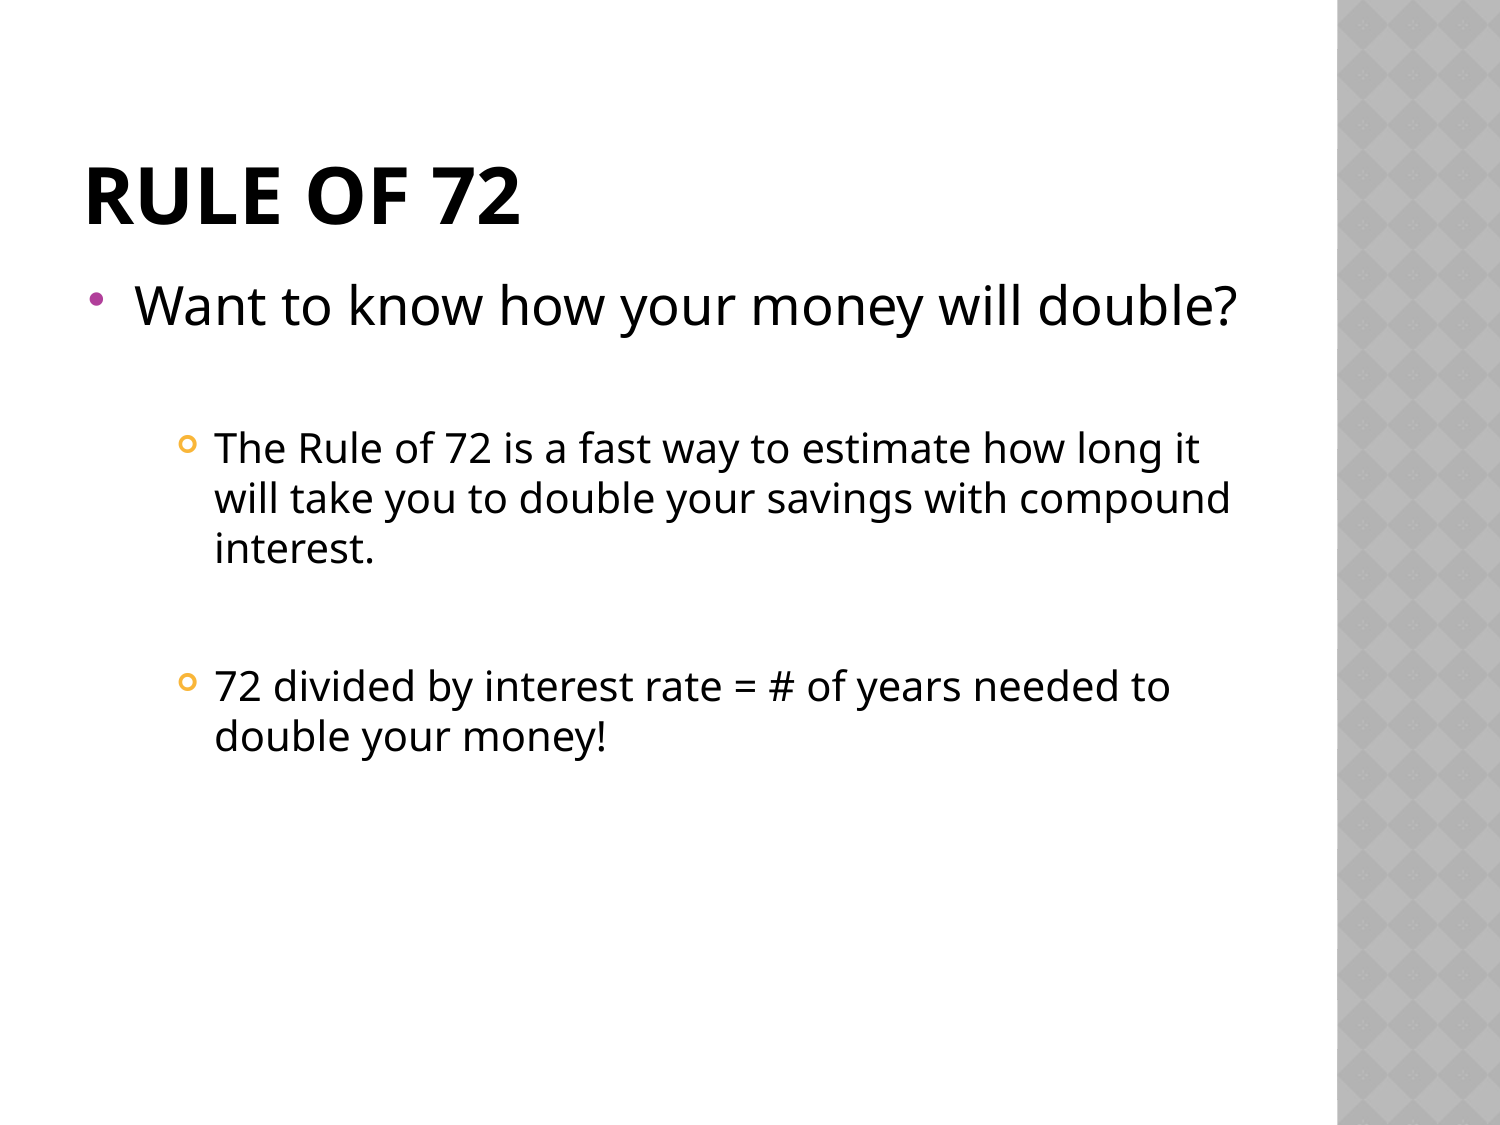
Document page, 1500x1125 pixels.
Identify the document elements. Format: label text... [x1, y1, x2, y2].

title Rule of 72 [75, 52, 1263, 240]
list Want to know how your money will double? The Rule of 72 is a fast way to estimate how long it will take you to double your savings with compound interest. 72 divided by interest rate = # of years needed to double your money! [75, 264, 1263, 1059]
